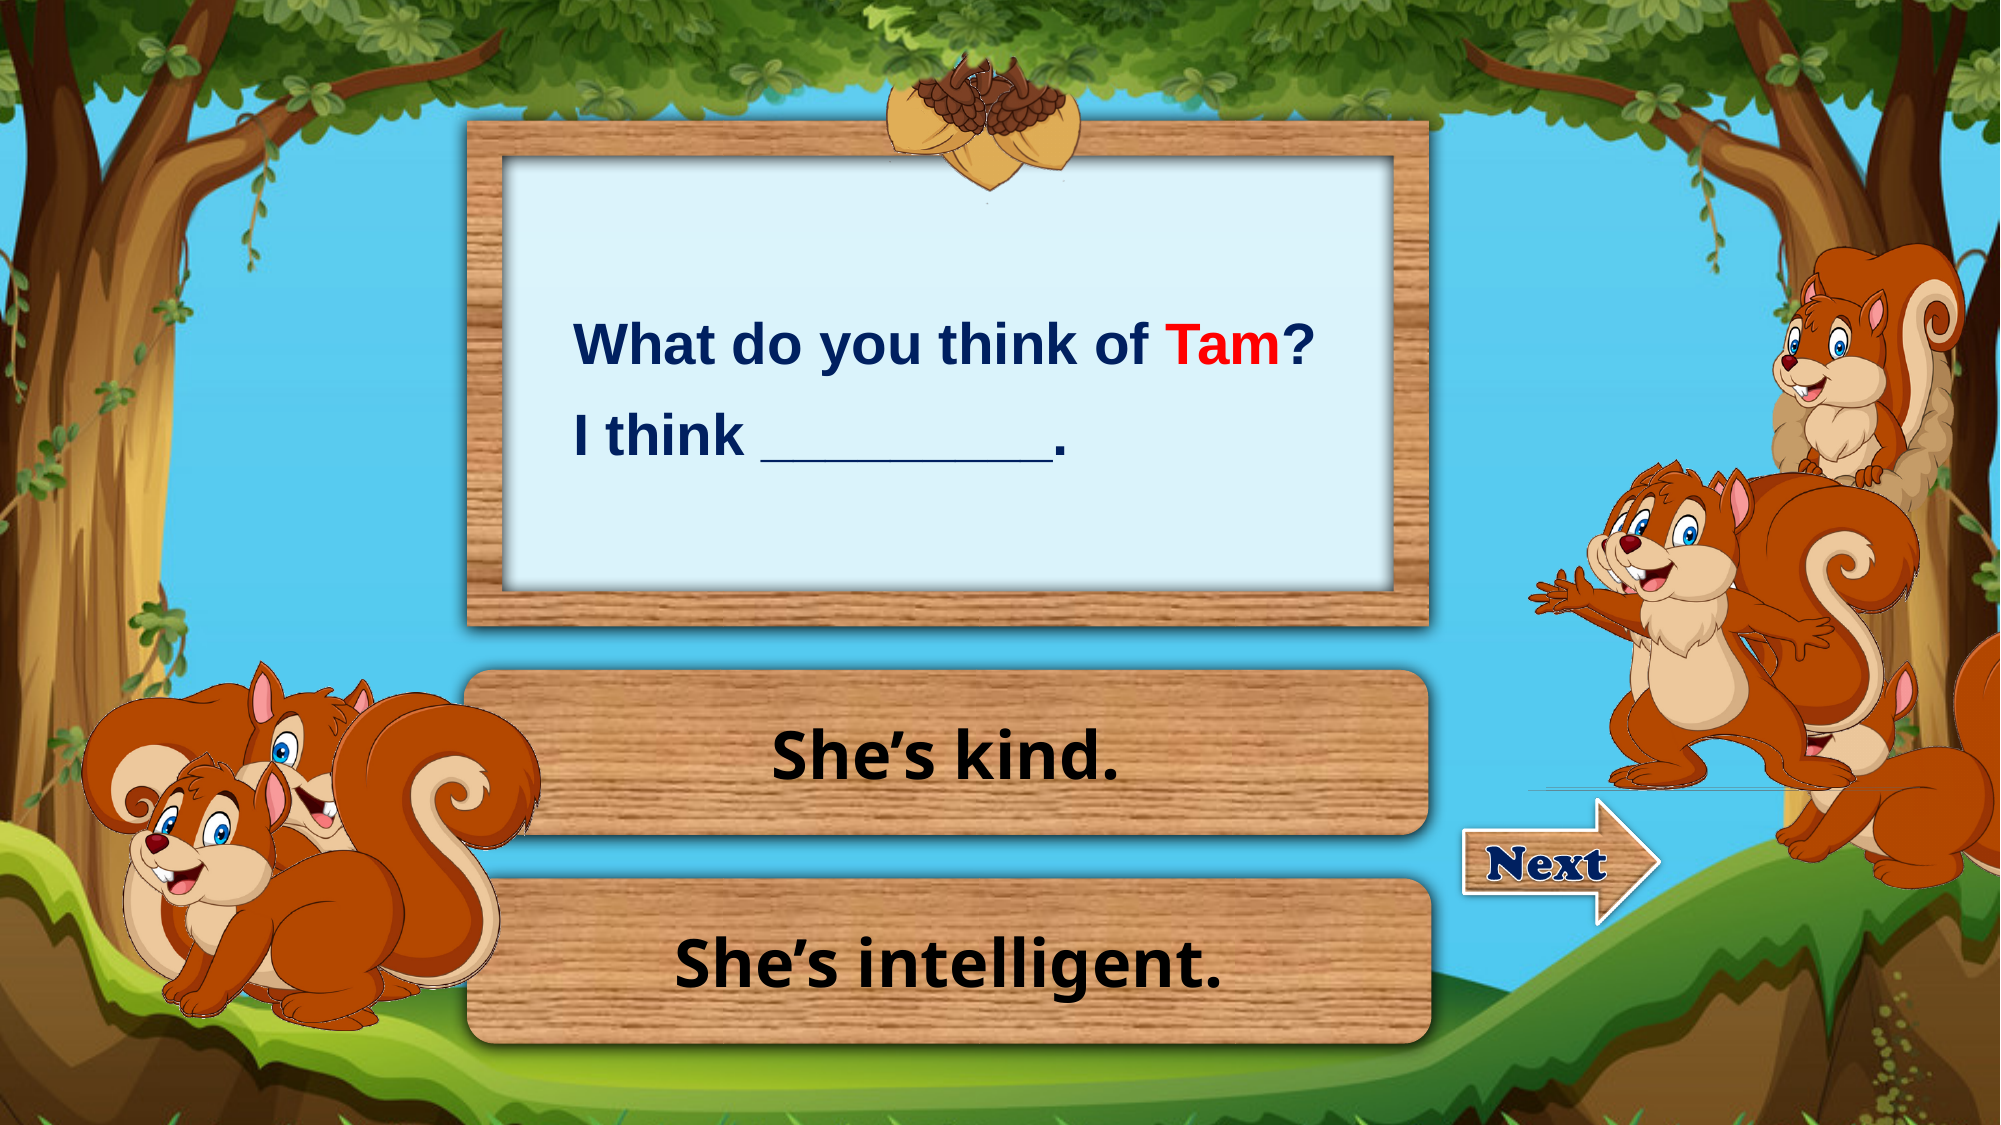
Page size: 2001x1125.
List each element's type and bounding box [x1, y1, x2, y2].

picture [0, 0, 2001, 1125]
text_box [467, 120, 1429, 627]
